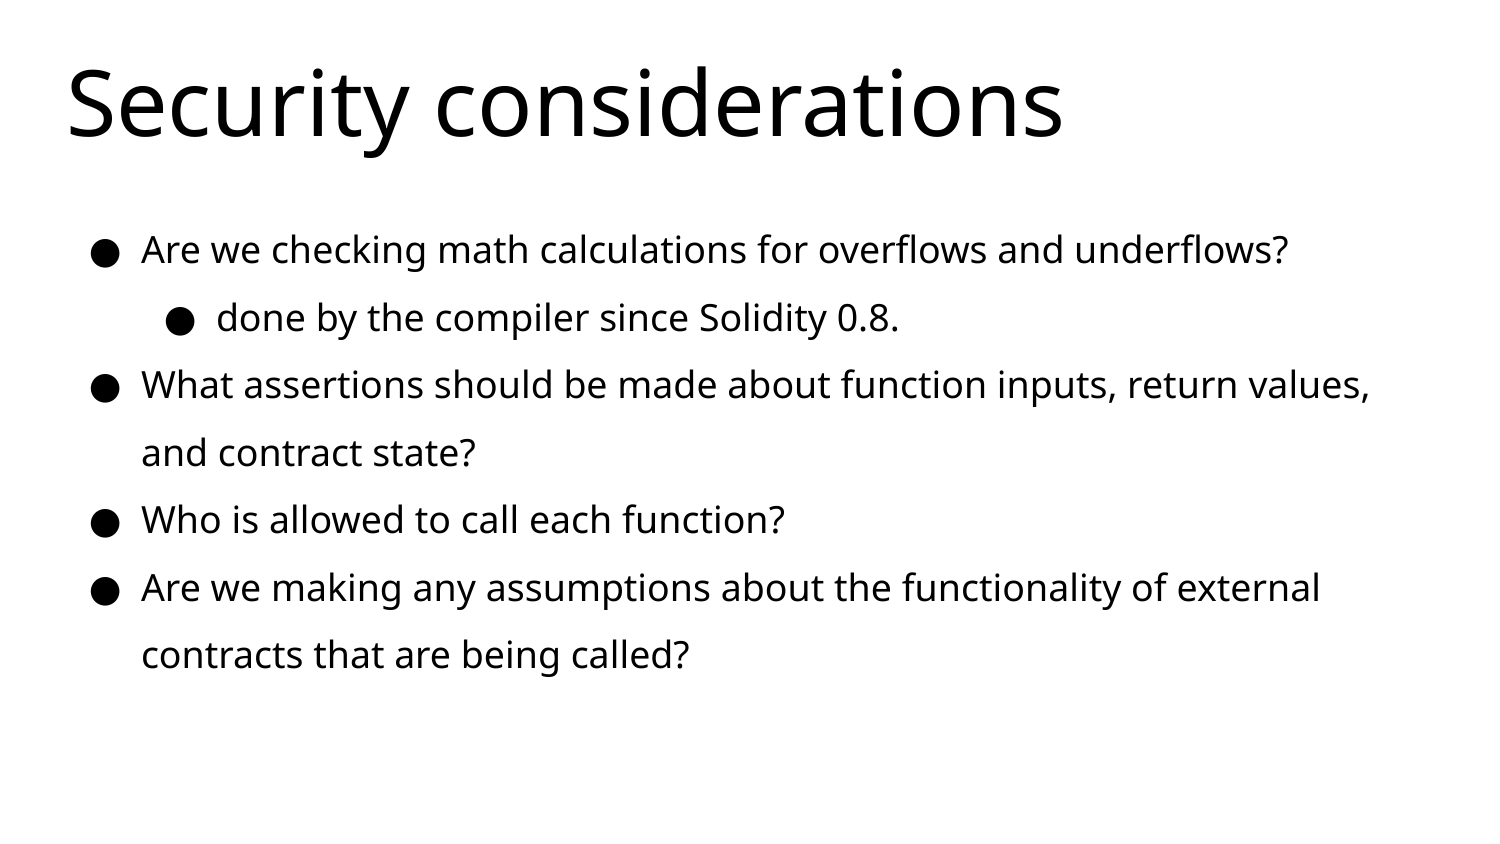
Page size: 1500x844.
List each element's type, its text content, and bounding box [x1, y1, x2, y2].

list Are we checking math calculations for overflows and underflows? done by the compiler since Solidity 0.8. What assertions should be made about function inputs, return values, and contract state? Who is allowed to call each function? Are we making any assumptions about the functionality of external contracts that are being called? [50, 188, 1450, 750]
title Security considerations [51, 29, 1449, 124]
